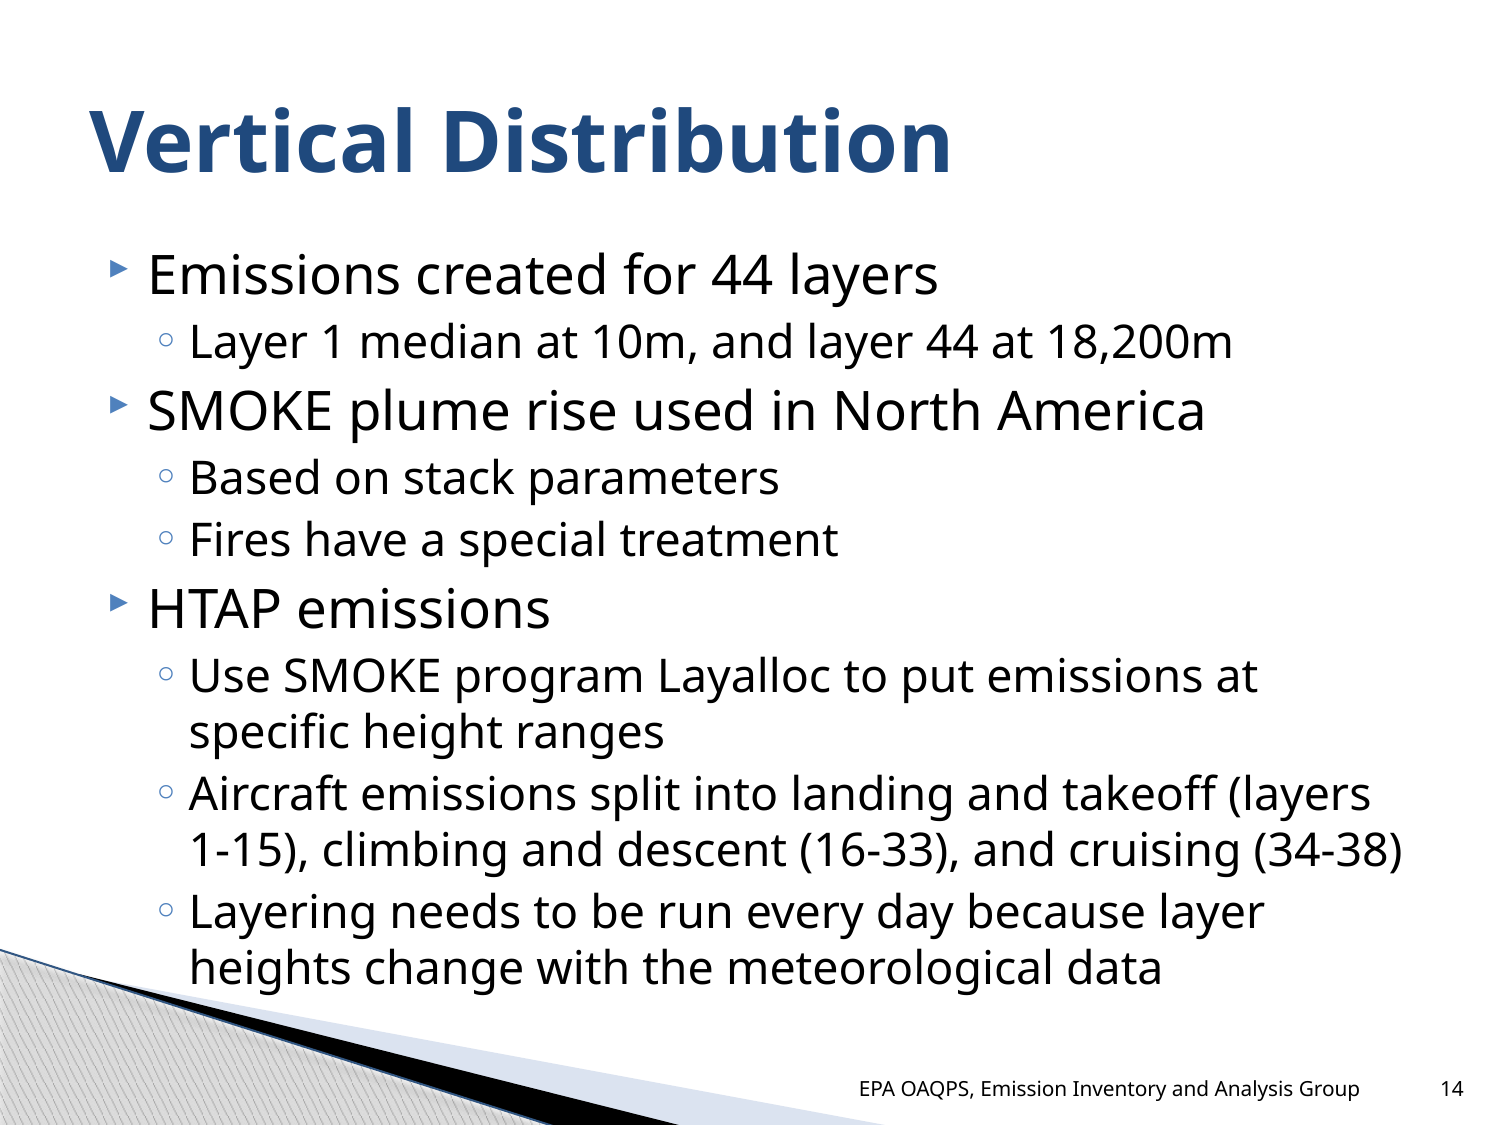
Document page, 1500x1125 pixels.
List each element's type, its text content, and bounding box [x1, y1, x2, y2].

slide_number 14 [1418, 1051, 1479, 1112]
list Emissions created for 44 layers Layer 1 median at 10m, and layer 44 at 18,200m SMOKE plume rise used in North America Based on stack parameters Fires have a special treatment HTAP emissions Use SMOKE program Layalloc to put emissions at specific height ranges Aircraft emissions split into landing and takeoff (layers 1-15), climbing and descent (16-33), and cruising (34-38) Layering needs to be run every day because layer heights change with the meteorological data [75, 233, 1425, 1041]
footer EPA OAQPS, Emission Inventory and Analysis Group [800, 1051, 1375, 1112]
title Vertical Distribution [75, 45, 1425, 233]
